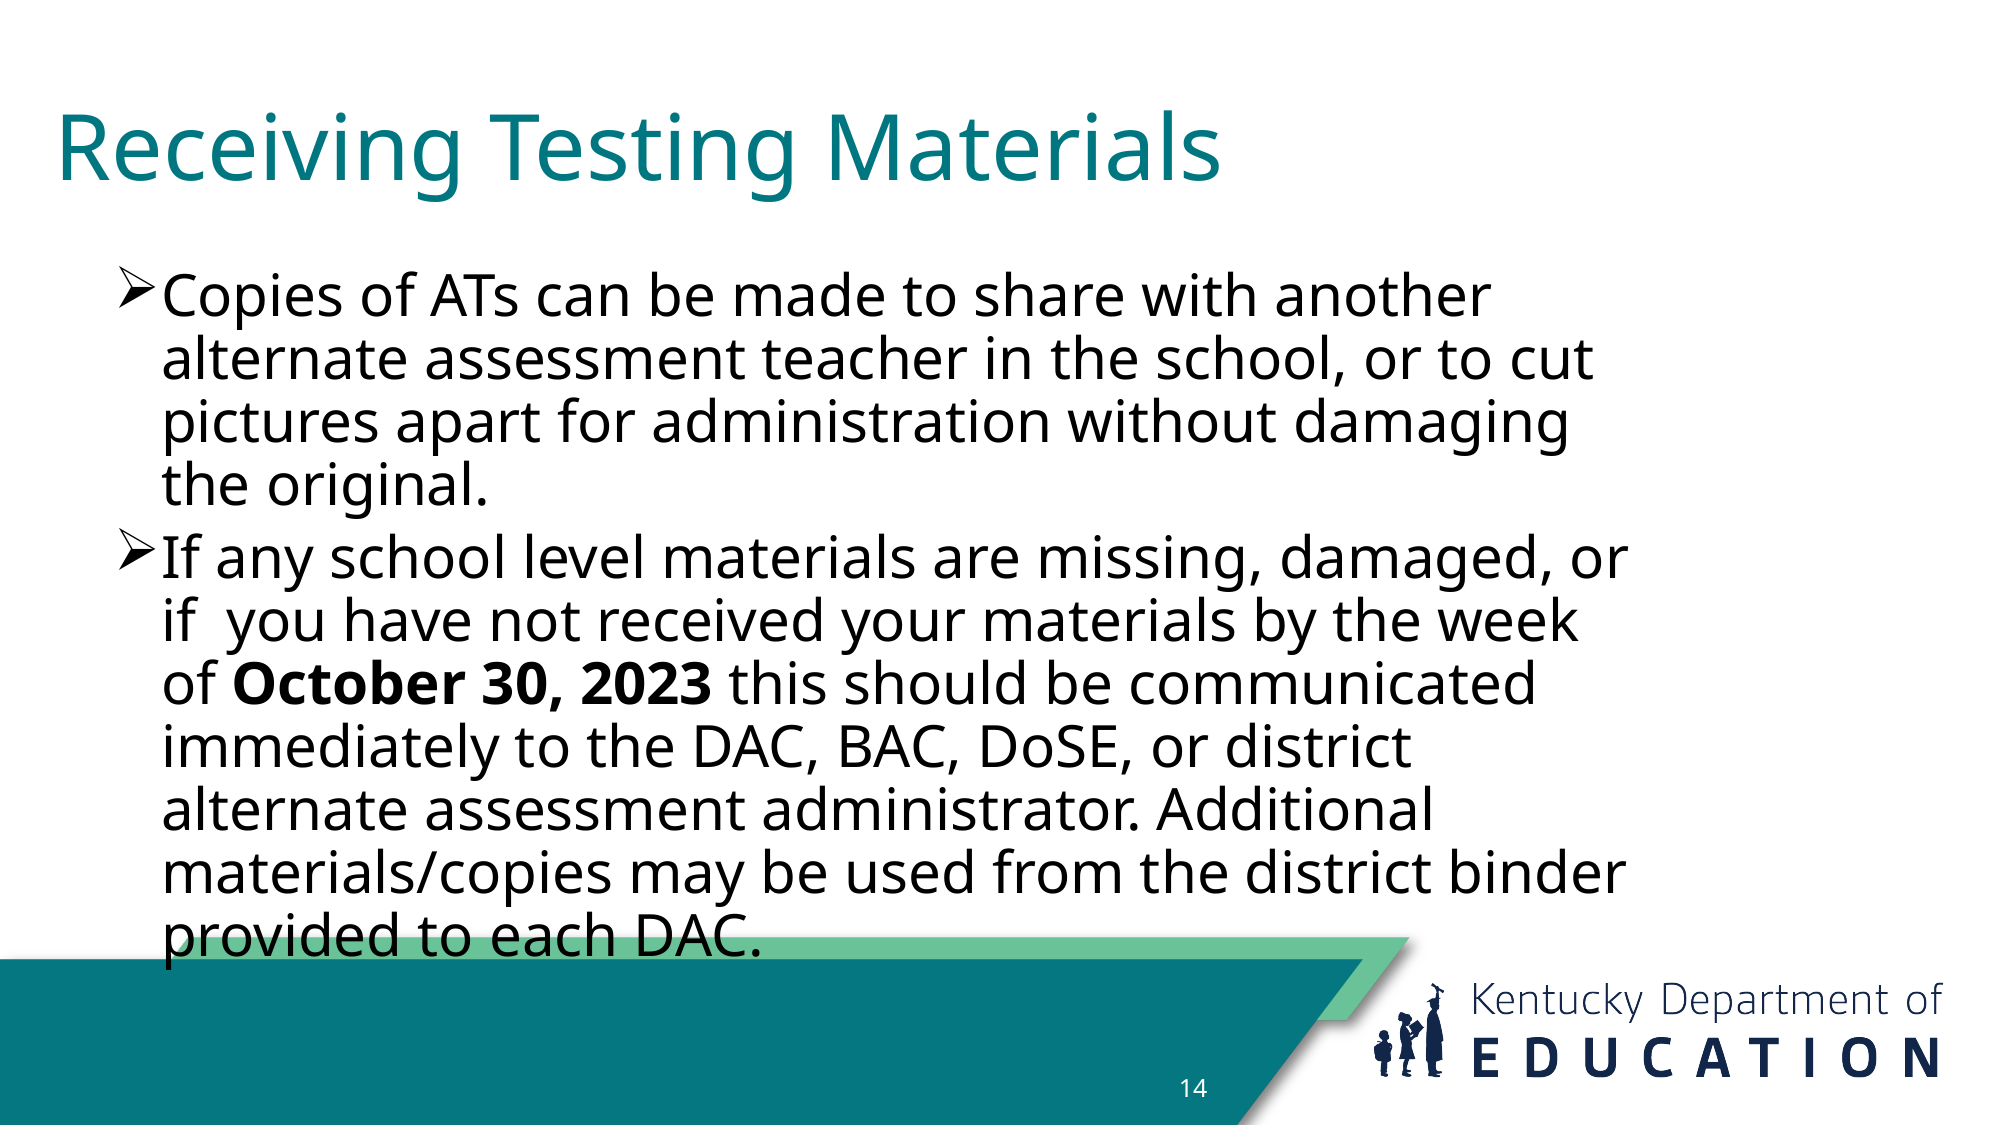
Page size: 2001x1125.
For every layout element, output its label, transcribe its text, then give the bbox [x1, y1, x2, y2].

text_box Copies of ATs can be made to share with another alternate assessment teacher in the school, or to cut pictures apart for administration without damaging the original. If any school level materials are missing, damaged, or if you have not received your materials by the week of October 30, 2023 this should be communicated immediately to the DAC, BAC, DoSE, or district alternate assessment administrator. Additional materials/copies may be used from the district binder provided to each DAC. [24, 258, 1651, 977]
title Receiving Testing Materials [39, 42, 1502, 258]
picture [0, 0, 2001, 1125]
